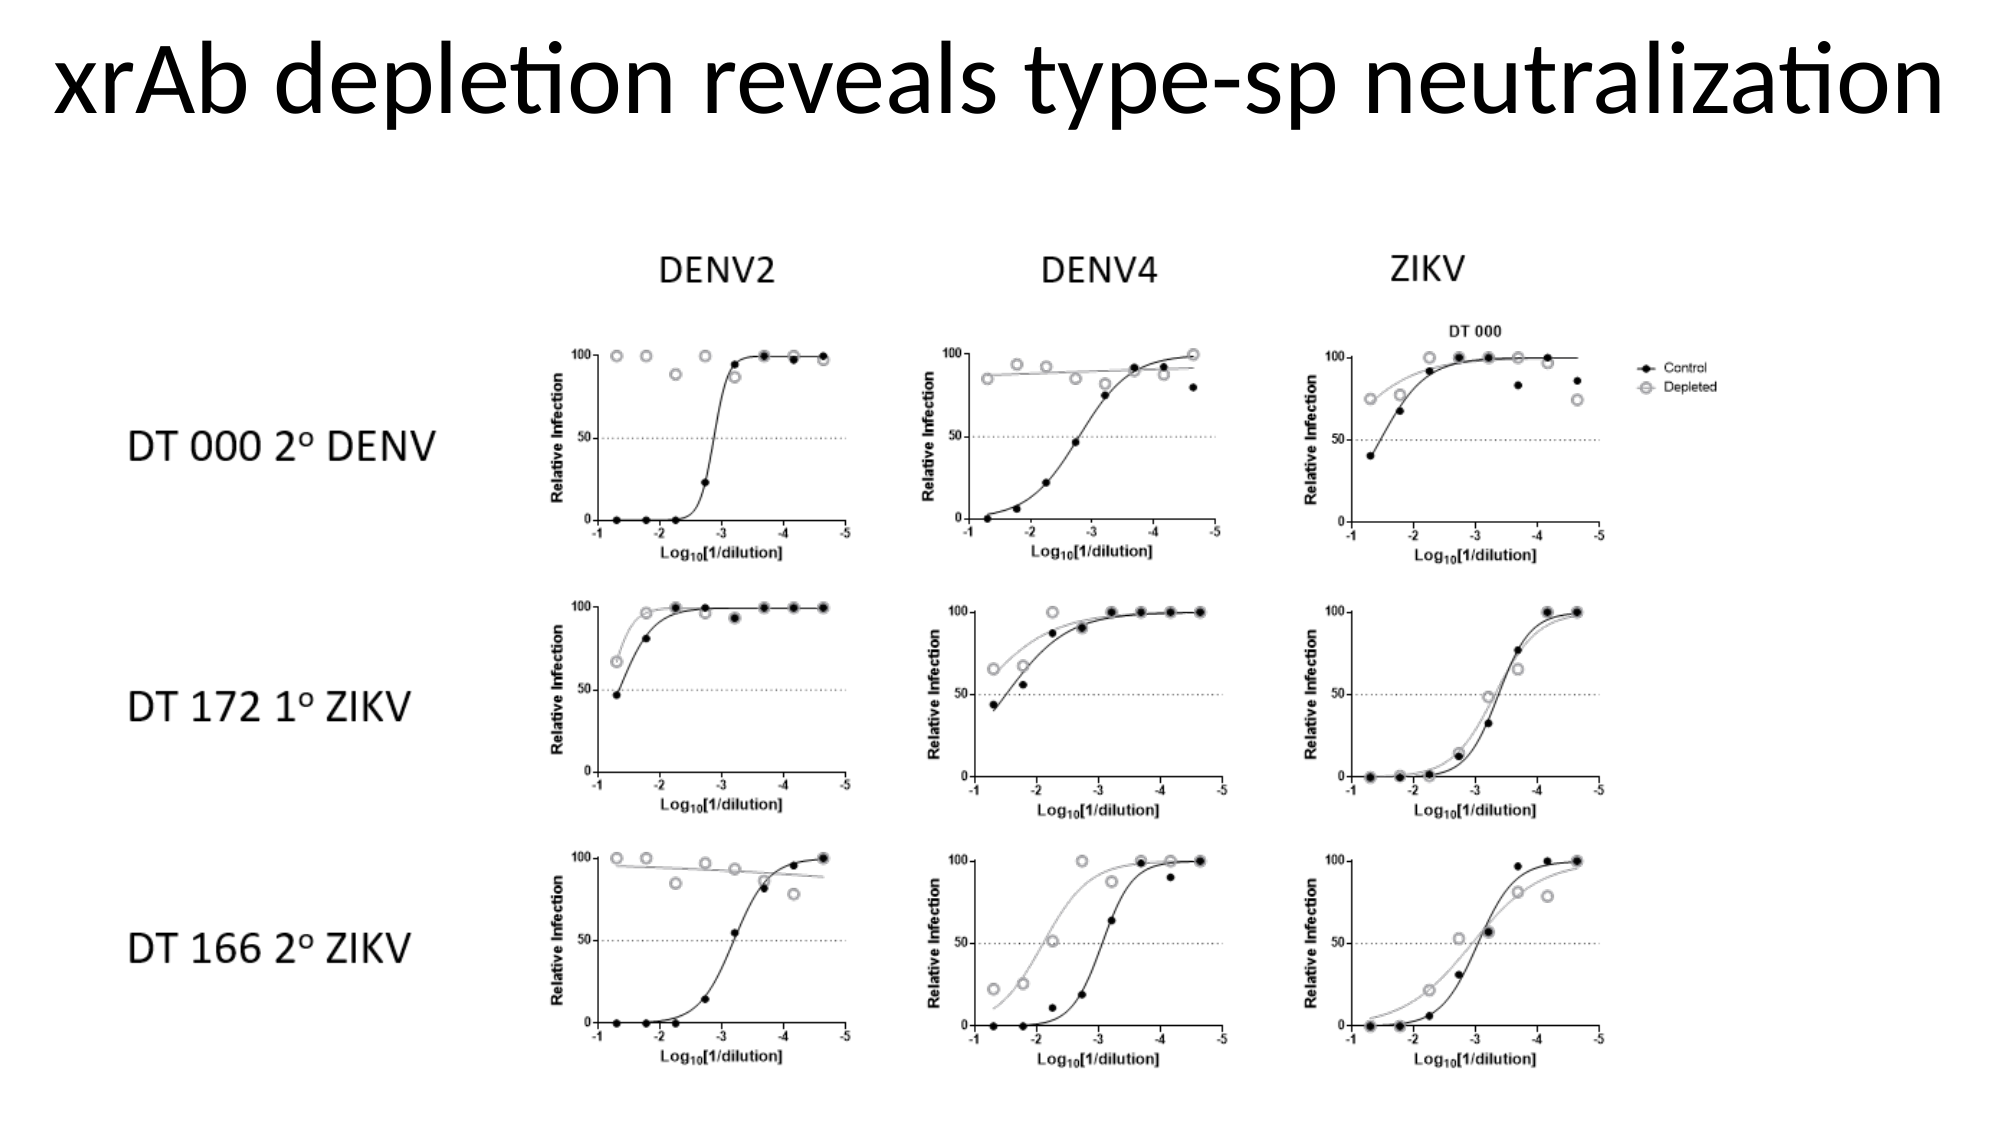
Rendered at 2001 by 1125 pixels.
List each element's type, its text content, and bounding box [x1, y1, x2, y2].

picture [97, 228, 1731, 1084]
text_box xrAb depletion reveals type-sp neutralization [38, 2, 1964, 143]
